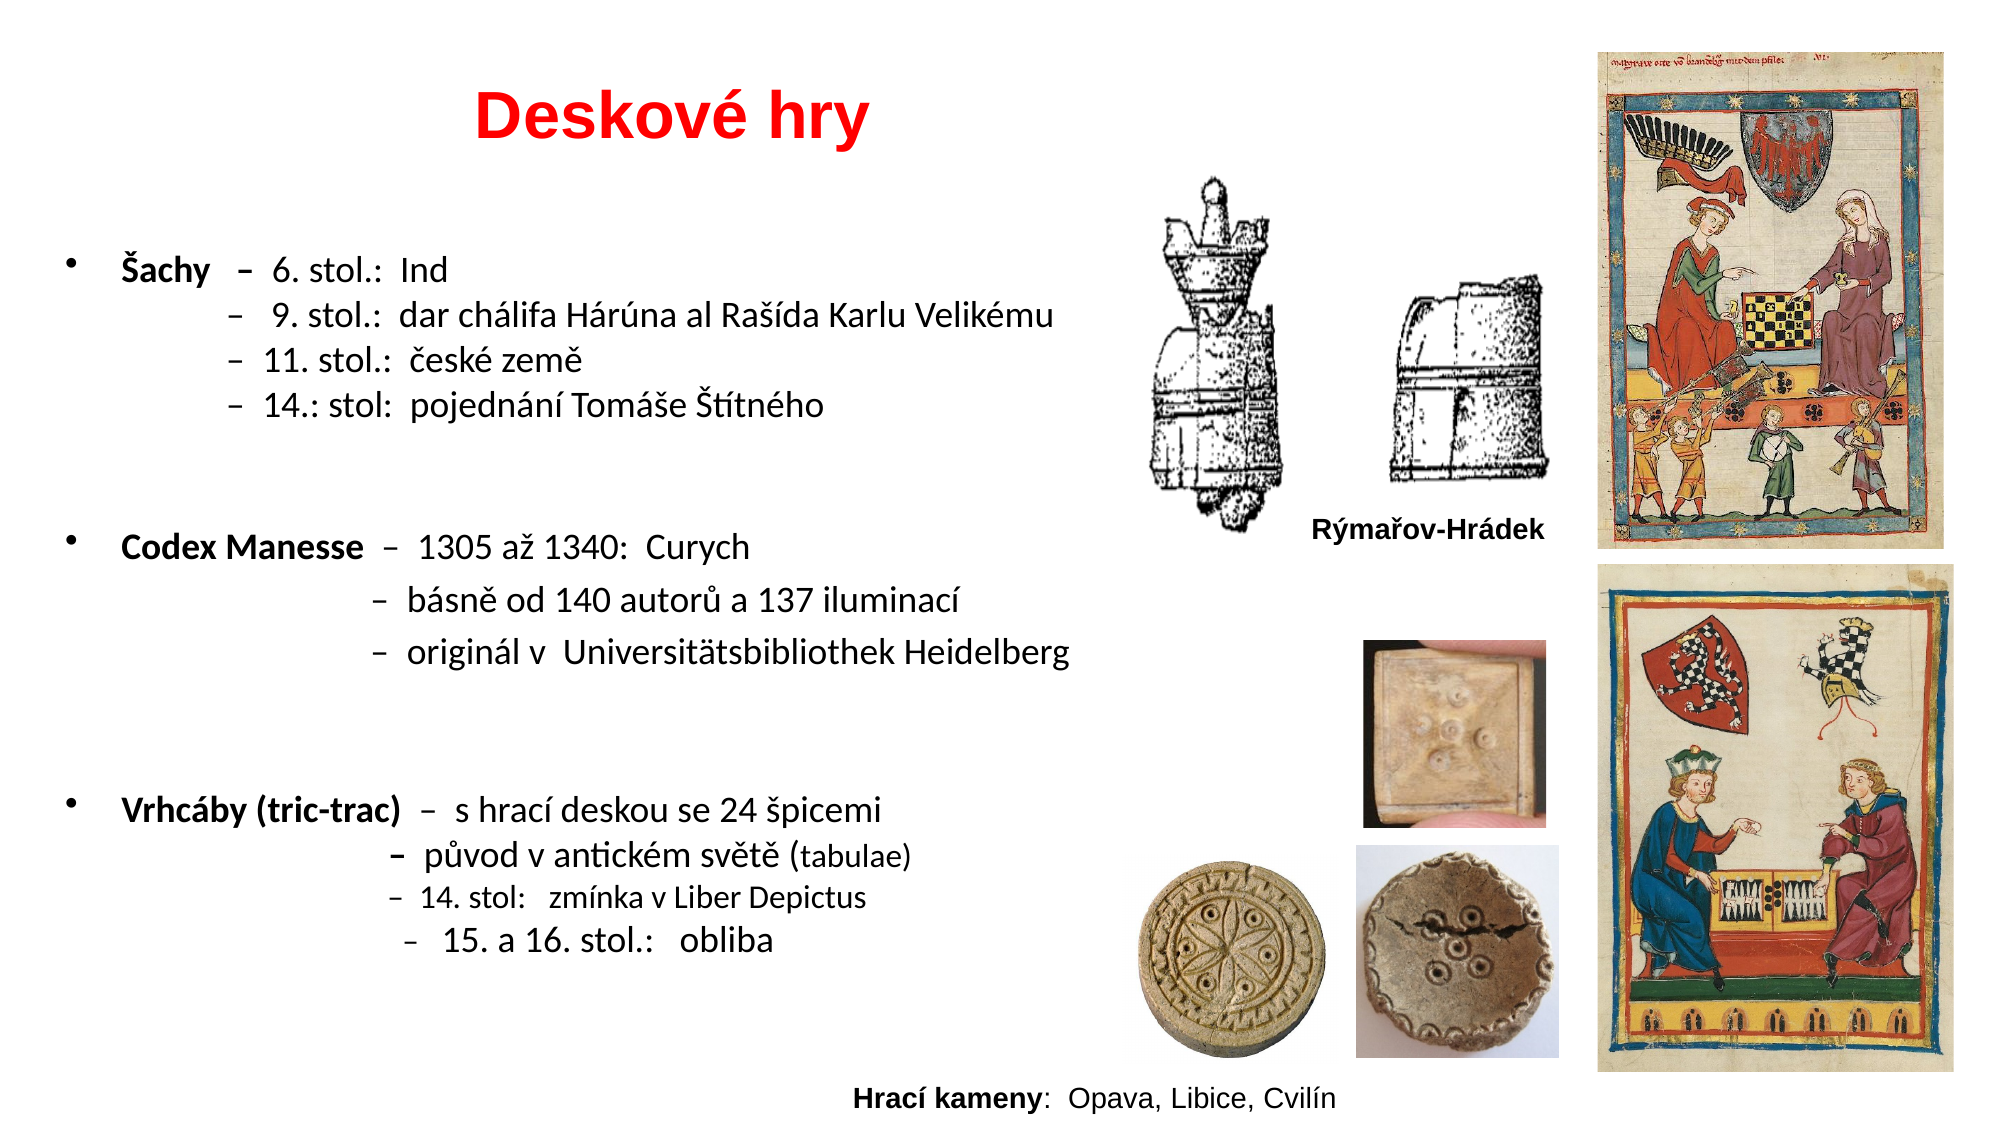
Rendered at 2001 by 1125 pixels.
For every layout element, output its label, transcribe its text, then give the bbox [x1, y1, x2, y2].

picture [1356, 845, 1559, 1058]
text_box Hrací kameny: Opava, Libice, Cvilín [838, 1072, 1379, 1122]
picture [1108, 154, 1584, 565]
picture [1363, 639, 1547, 828]
picture [1122, 854, 1339, 1064]
text_box Šachy – 6. stol.: Ind – 9. stol.: dar chálifa Hárúna al Rašída Karlu Velikému – 11. stol.: české země – 14.: stol: pojednání Tomáše Štítného Codex Manesse – 1305 až 1340: Curych – básně od 140 autorů a 137 iluminací – originál v Universitätsbibliothek Heidelberg Vrhcáby (tric-trac) – s hrací deskou se 24 špicemi – původ v antickém světě (tabulae) – 14. stol: zmínka v Liber Depictus – 15. a 16. stol.: obliba [50, 237, 1296, 1059]
picture [1597, 52, 1944, 549]
picture [1597, 564, 1954, 1073]
text_box Deskové hry [402, 64, 944, 237]
